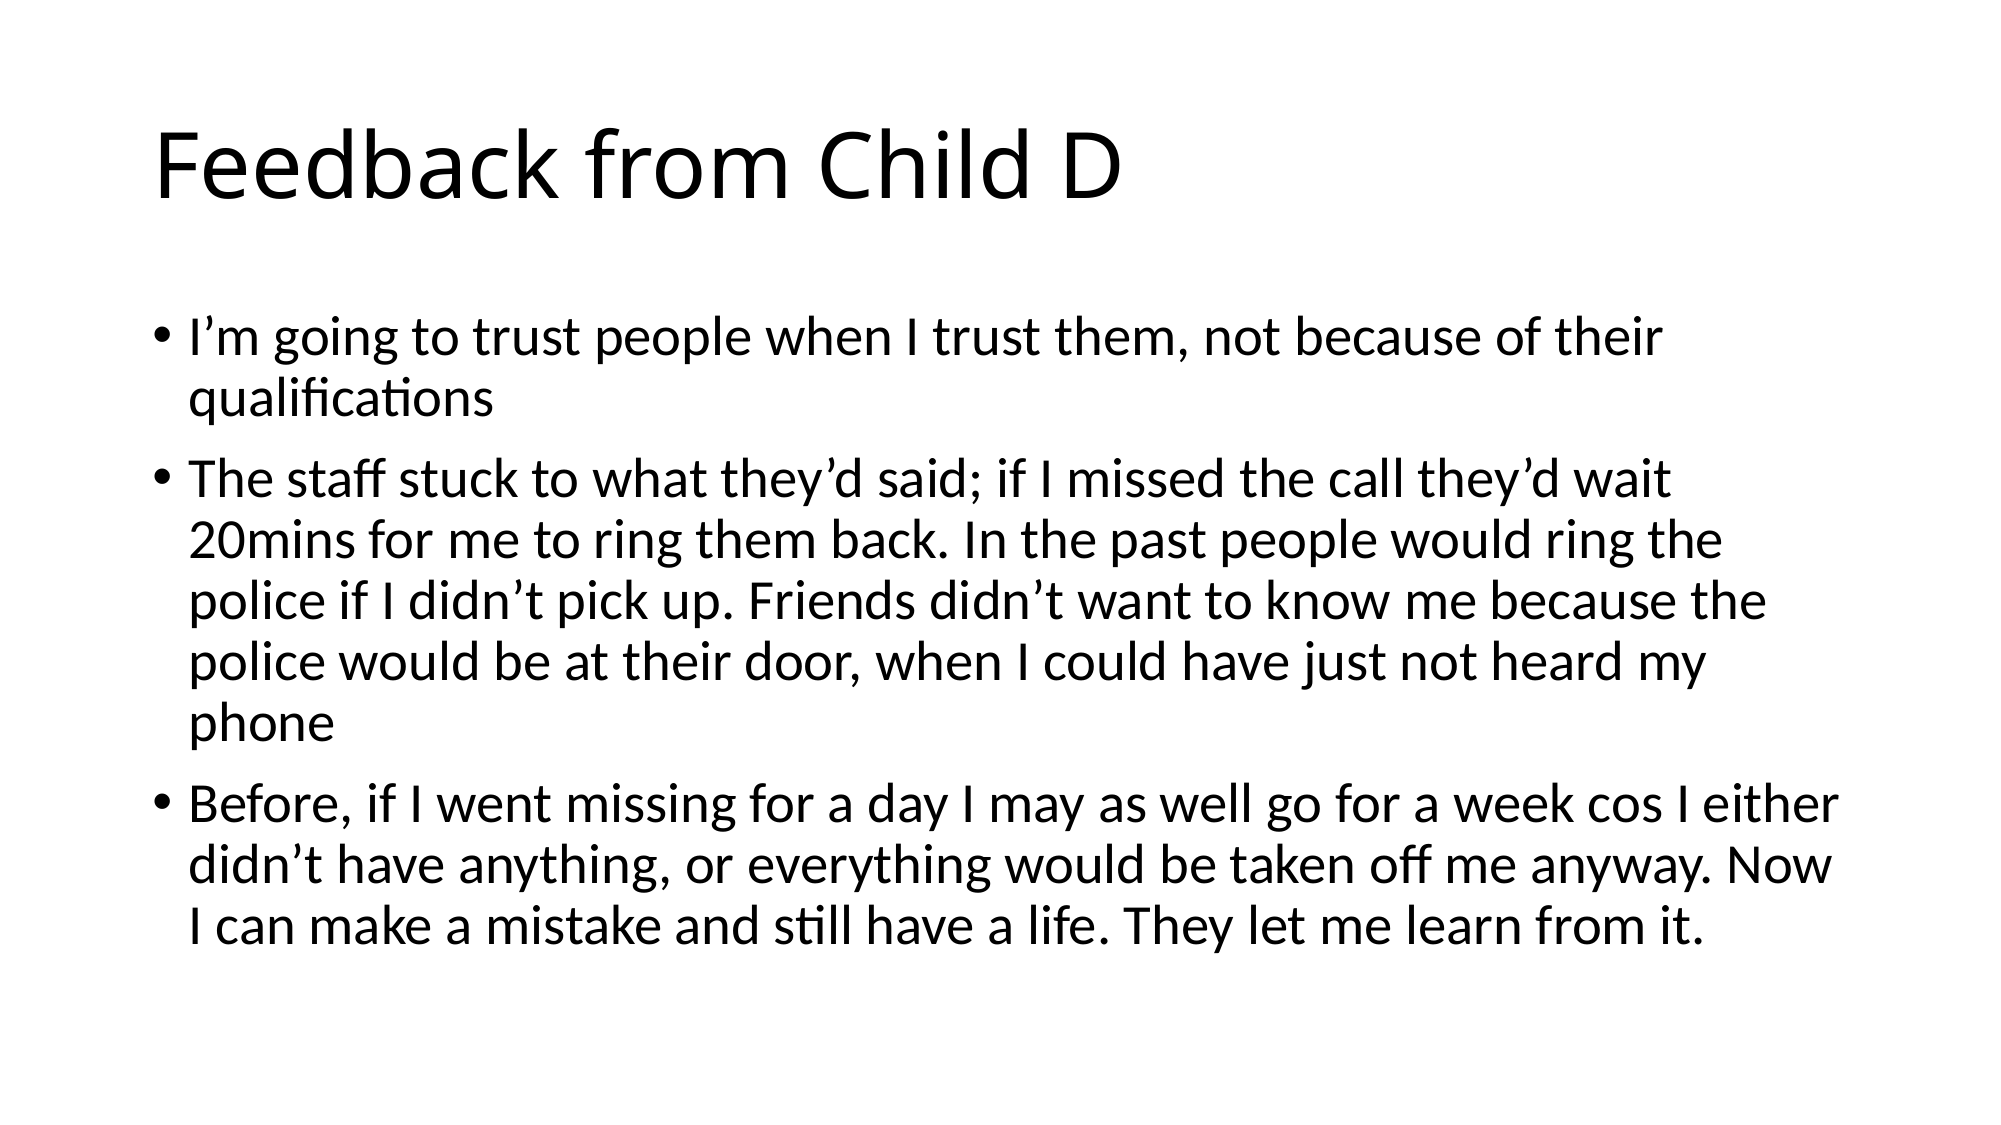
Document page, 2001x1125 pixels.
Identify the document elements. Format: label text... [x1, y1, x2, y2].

list I’m going to trust people when I trust them, not because of their qualifications The staff stuck to what they’d said; if I missed the call they’d wait 20mins for me to ring them back. In the past people would ring the police if I didn’t pick up. Friends didn’t want to know me because the police would be at their door, when I could have just not heard my phone Before, if I went missing for a day I may as well go for a week cos I either didn’t have anything, or everything would be taken off me anyway. Now I can make a mistake and still have a life. They let me learn from it. [137, 299, 1863, 1014]
title Feedback from Child D [137, 59, 1863, 278]
